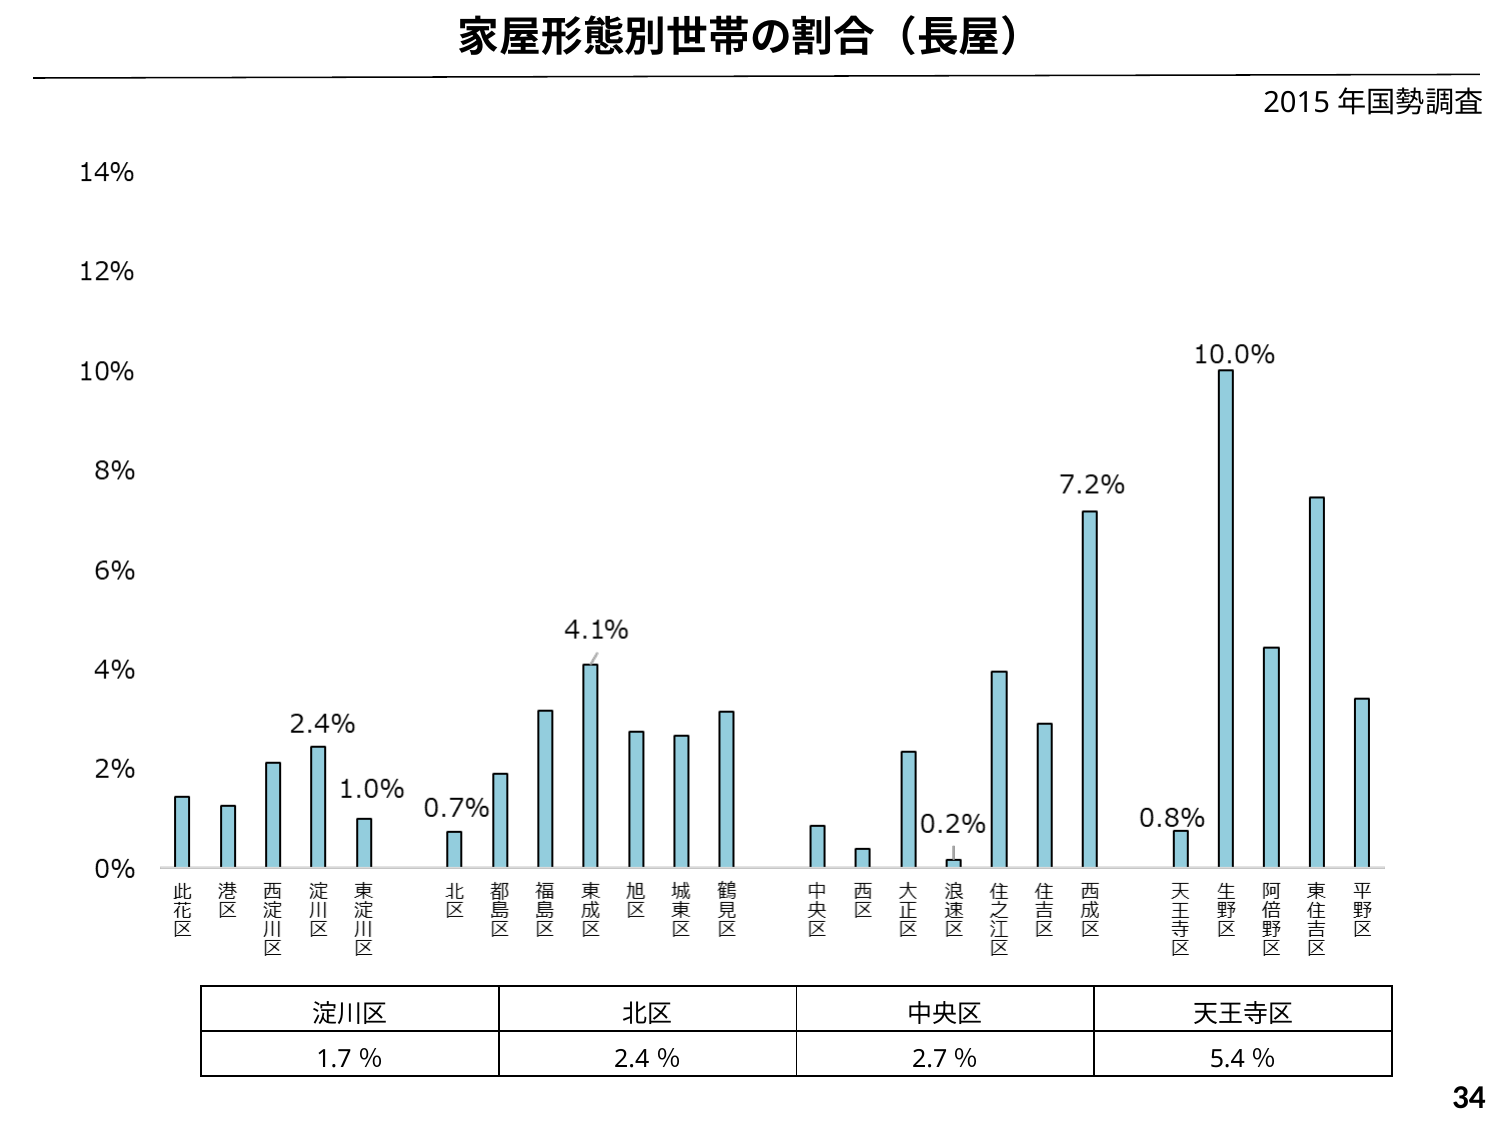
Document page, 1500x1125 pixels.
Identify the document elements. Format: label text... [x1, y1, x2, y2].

table_cell 1.7％ [202, 1032, 498, 1075]
table_header 淀川区 [202, 987, 498, 1030]
table_header 北区 [500, 987, 796, 1030]
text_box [32, 74, 1481, 79]
picture [64, 94, 1436, 970]
table_cell 5.4％ [1095, 1032, 1391, 1075]
slide_number 33 [1162, 1062, 1500, 1123]
text_box 2015年国勢調査 [1248, 76, 1500, 126]
table_cell 2.7％ [797, 1032, 1093, 1075]
table_header 天王寺区 [1095, 987, 1391, 1030]
text_box 家屋形態別世帯の割合（長屋） [249, 2, 1251, 67]
table_cell 2.4％ [500, 1032, 796, 1075]
table_header 中央区 [797, 987, 1093, 1030]
